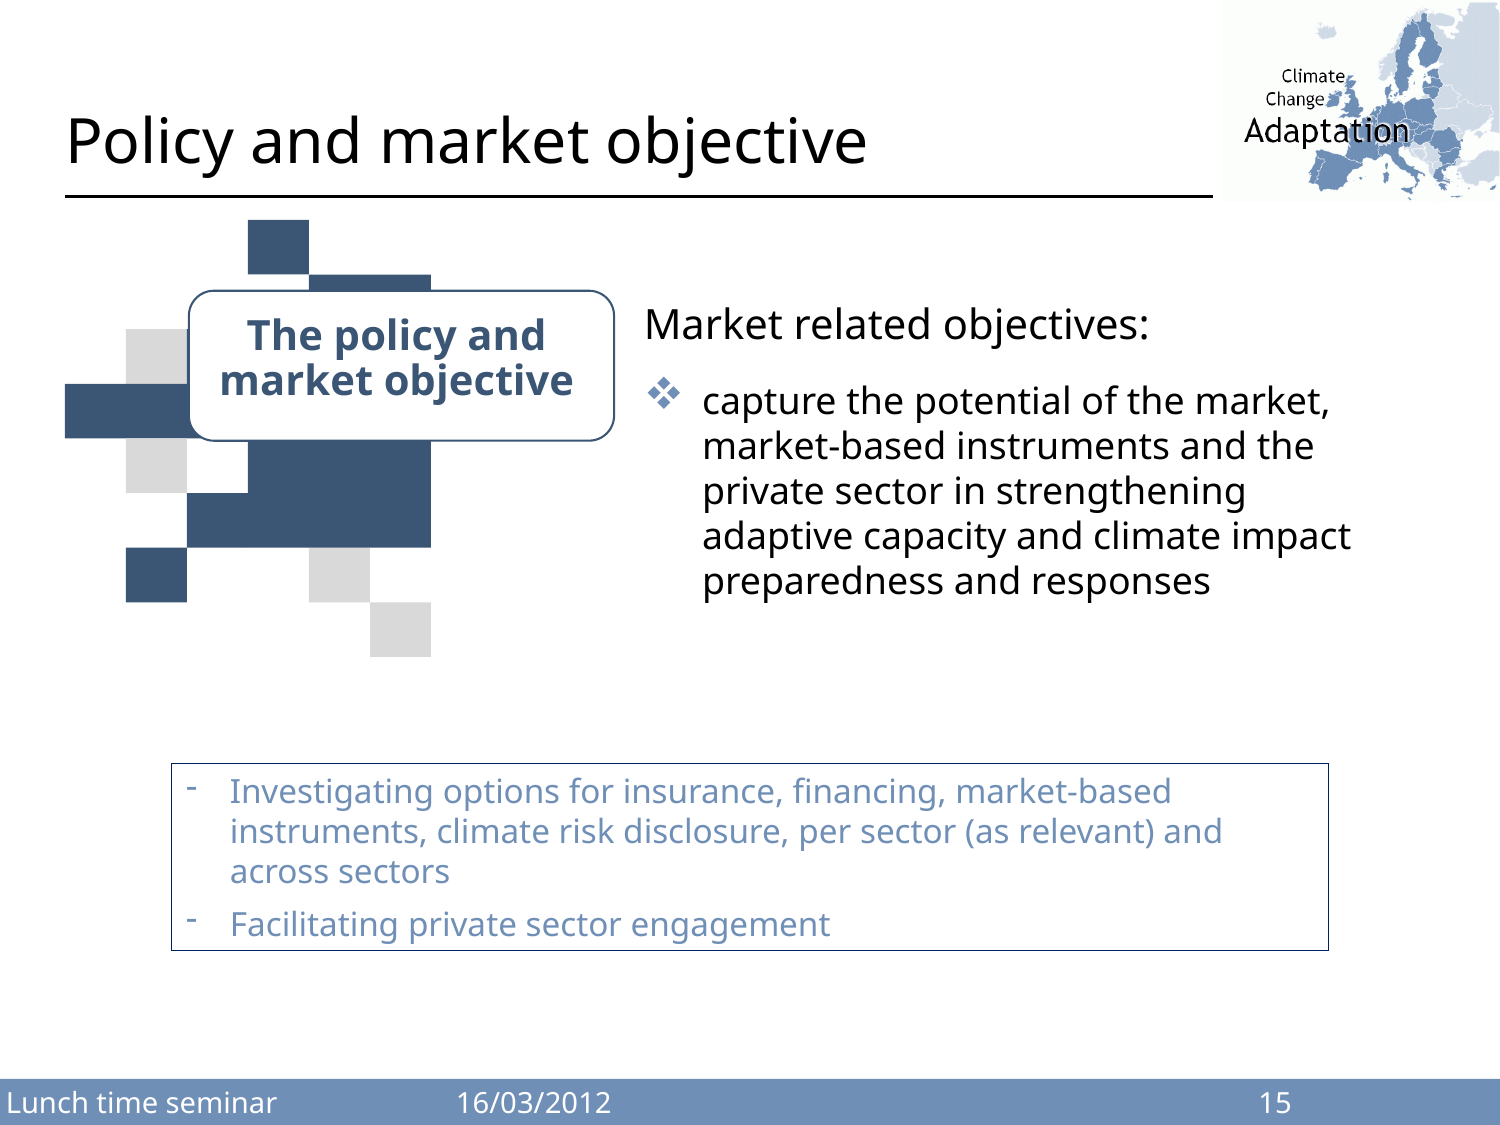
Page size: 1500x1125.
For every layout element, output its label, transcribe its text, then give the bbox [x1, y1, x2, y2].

list [64, 262, 1415, 1005]
text_box Market related objectives: capture the potential of the market, market-based instruments and the private sector in strengthening adaptive capacity and climate impact preparedness and responses [643, 290, 1417, 630]
picture [1213, 0, 1500, 203]
title Policy and market objective [64, 45, 1415, 233]
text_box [175, 290, 619, 457]
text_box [64, 219, 432, 658]
text_box Investigating options for insurance, financing, market-based instruments, climate risk disclosure, per sector (as relevant) and across sectors Facilitating private sector engagement [171, 763, 1329, 951]
